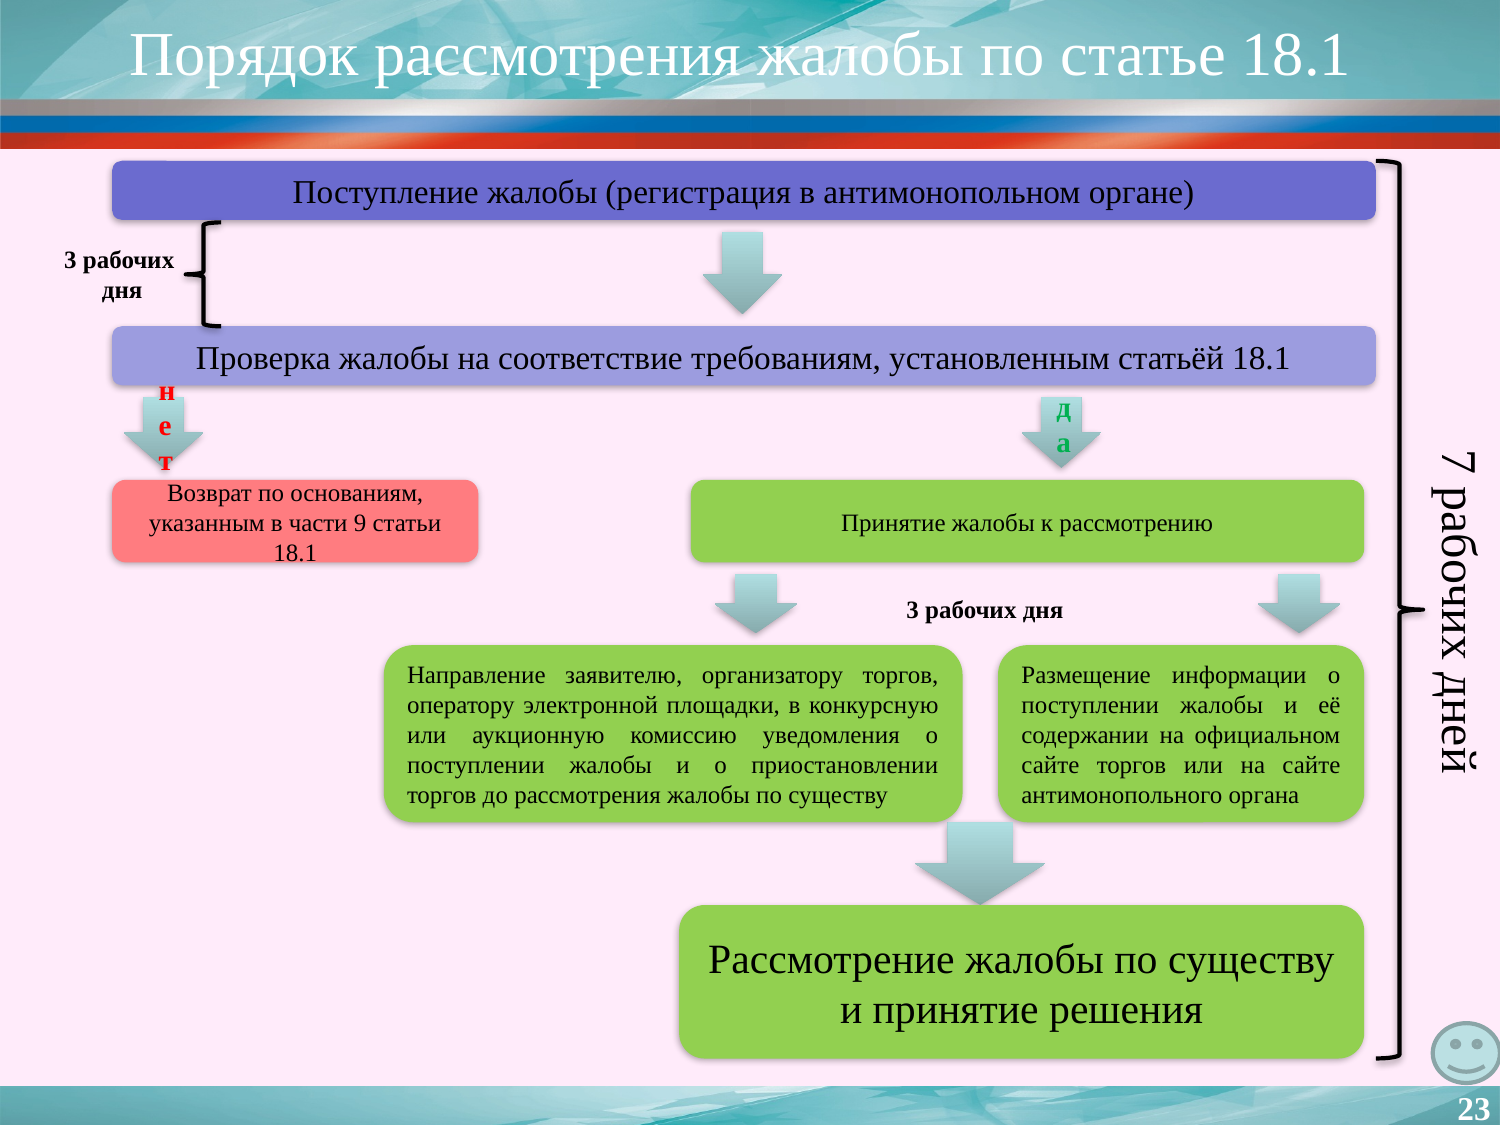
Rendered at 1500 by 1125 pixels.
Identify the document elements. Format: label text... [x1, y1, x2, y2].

picture [0, 1086, 1155, 1125]
text_box 7 рабочих дней [1425, 434, 1500, 789]
text_box Принятие жалобы к рассмотрению [690, 479, 1365, 563]
text_box [702, 231, 783, 315]
text_box [183, 220, 222, 329]
text_box [1257, 574, 1341, 634]
text_box Поступление жалобы (регистрация в антимонопольном органе) [112, 160, 1372, 220]
text_box Направление заявителю, организатору торгов, оператору электронной площадки, в конкурсную или аукционную комиссию уведомления о поступлении жалобы и о приостановлении торгов до рассмотрения жалобы по существу [383, 645, 963, 823]
text_box [714, 574, 798, 634]
picture [0, 0, 1500, 149]
text_box [1430, 1021, 1500, 1086]
text_box 3 рабочих дня [41, 236, 196, 311]
text_box [1375, 158, 1425, 1061]
slide_number 23 [1155, 1079, 1500, 1125]
text_box Размещение информации о поступлении жалобы и её содержании на официальном сайте торгов или на сайте антимонопольного органа [998, 645, 1365, 823]
text_box нет [123, 397, 204, 468]
title Порядок рассмотрения жалобы по статье 18.1 [0, 0, 1483, 103]
text_box Рассмотрение жалобы по существу и принятие решения [679, 905, 1365, 1059]
text_box [915, 822, 1046, 903]
text_box да [1021, 397, 1102, 468]
text_box Возврат по основаниям, указанным в части 9 статьи 18.1 [112, 479, 479, 563]
text_box 3 рабочих дня [891, 586, 1105, 631]
text_box Проверка жалобы на соответствие требованиям, установленным статьёй 18.1 [112, 326, 1370, 386]
